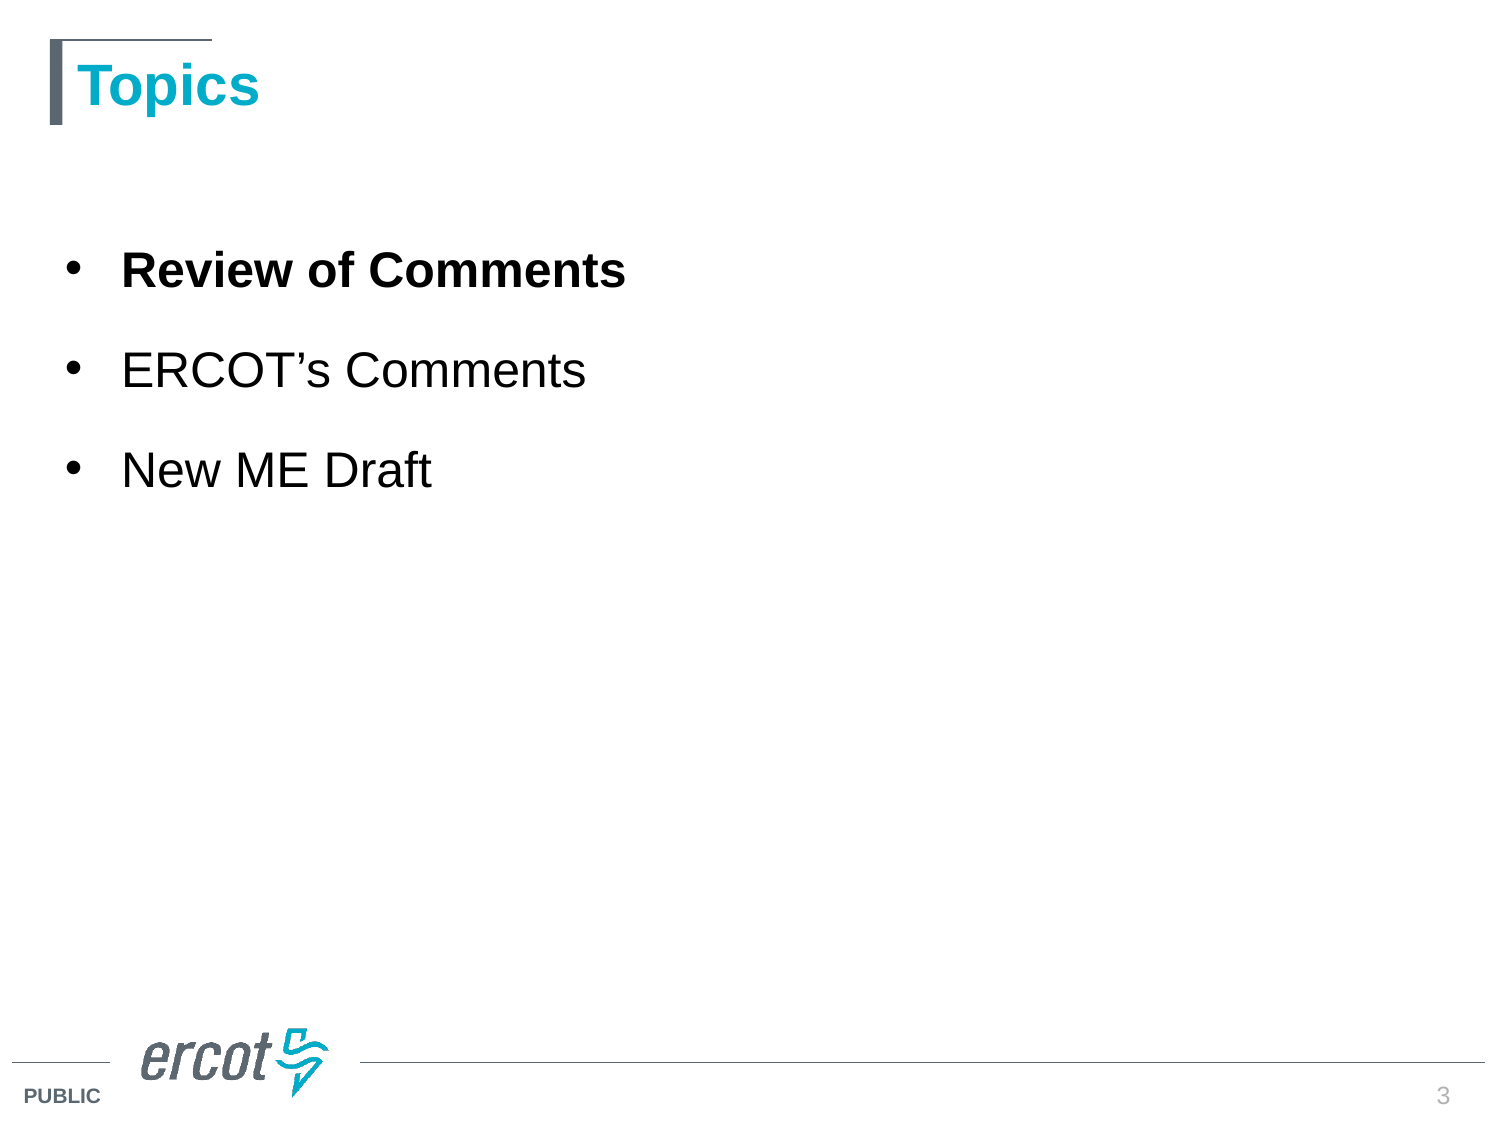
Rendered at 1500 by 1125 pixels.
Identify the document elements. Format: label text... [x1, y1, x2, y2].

title Topics [62, 39, 1450, 125]
picture [137, 1024, 332, 1100]
slide_number 3 [1400, 1076, 1488, 1113]
list Review of Comments ERCOT’s Comments New ME Draft [50, 200, 1450, 1000]
